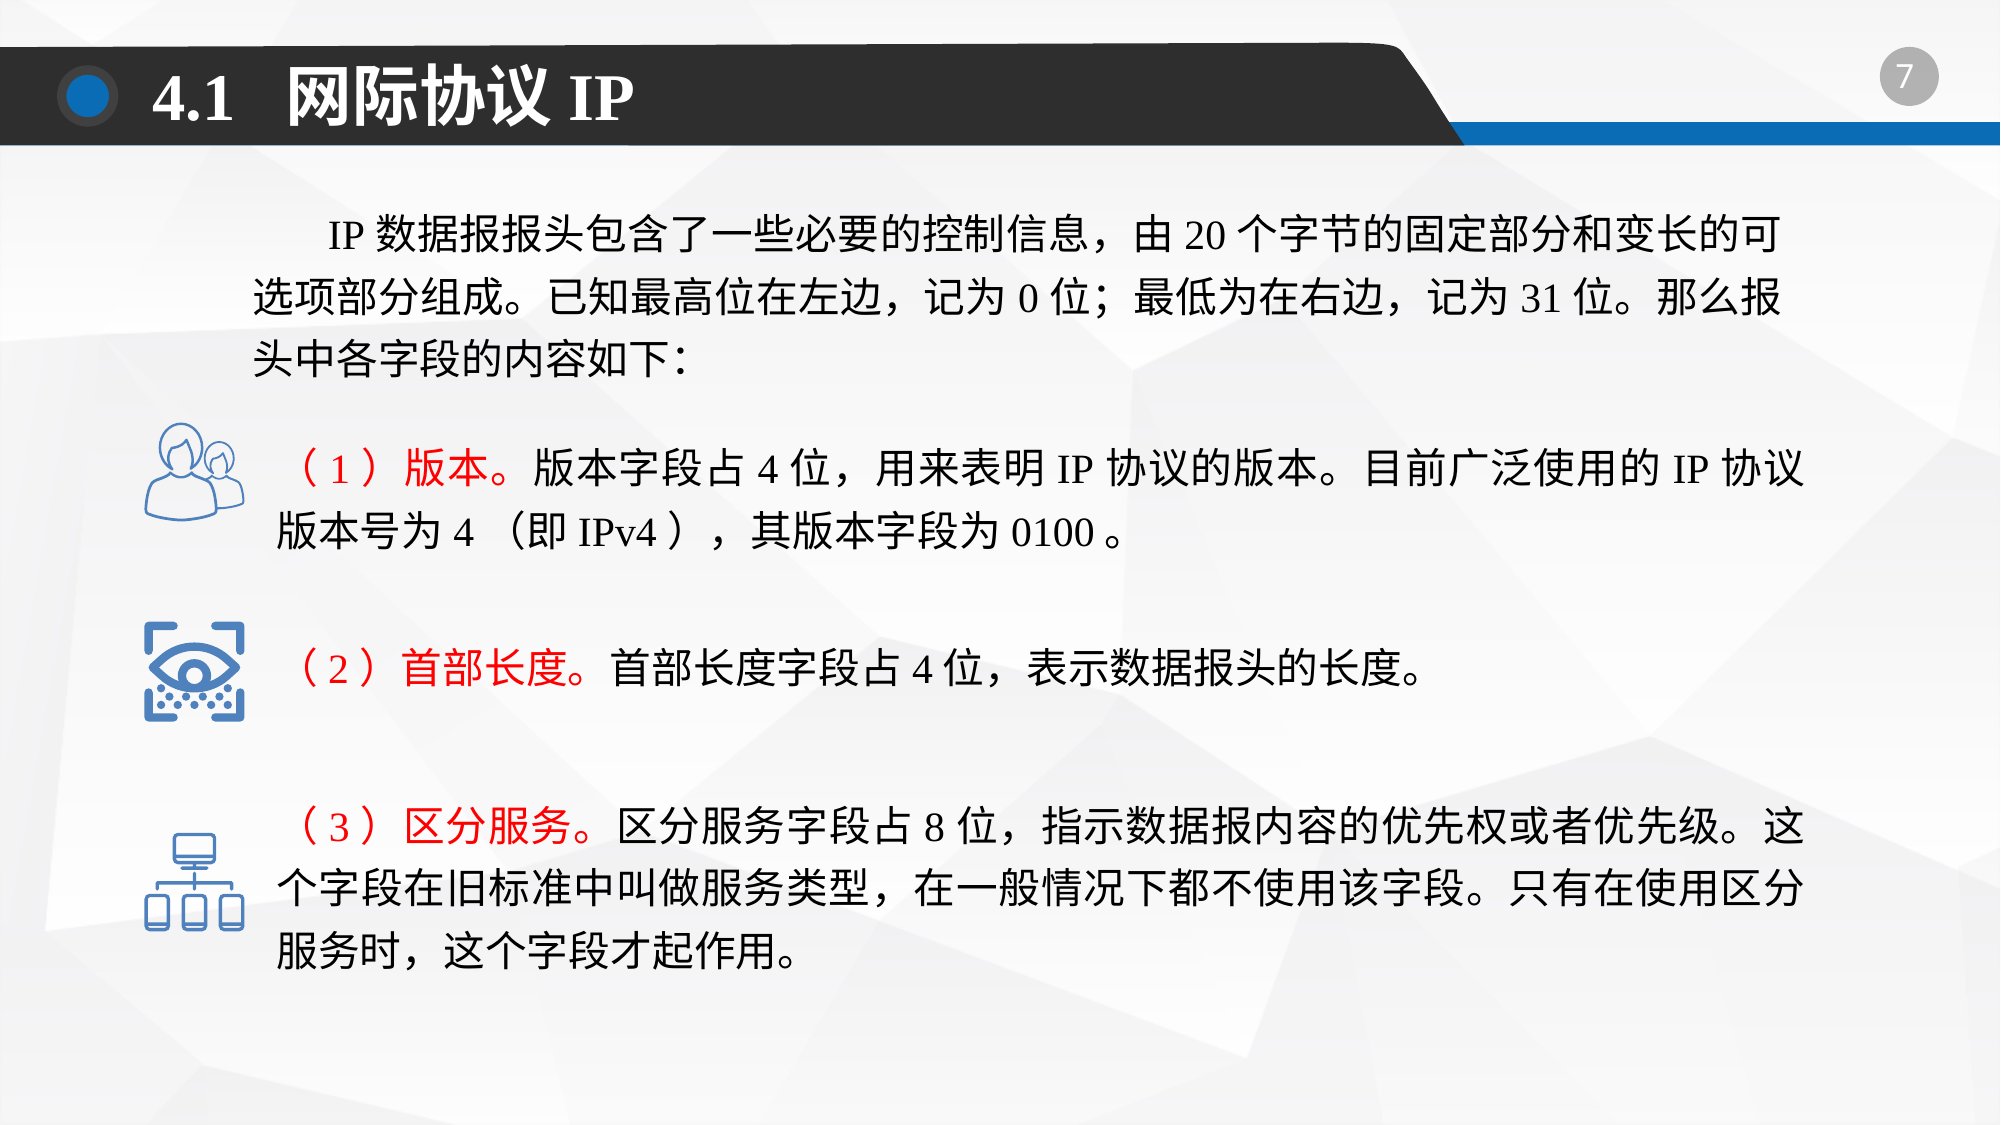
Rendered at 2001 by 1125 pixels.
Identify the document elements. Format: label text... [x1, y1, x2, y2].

text_box [144, 621, 178, 655]
text_box [144, 422, 245, 522]
text_box [218, 893, 245, 932]
text_box [144, 688, 178, 722]
text_box [181, 893, 208, 932]
text_box （3）区分服务。区分服务字段占8位，指示数据报内容的优先权或者优先级。这个字段在旧标准中叫做服务类型，在一般情况下都不使用该字段。只有在使用区分服务时，这个字段才起作用。 [261, 779, 1821, 982]
text_box [211, 688, 245, 722]
text_box [155, 871, 234, 891]
picture [0, 0, 2001, 1125]
text_box IP数据报报头包含了一些必要的控制信息，由20个字节的固定部分和变长的可选项部分组成。已知最高位在左边，记为0位；最低为在右边，记为31位。那么报头中各字段的内容如下： [238, 188, 1797, 391]
text_box [172, 832, 217, 870]
text_box （1）版本。版本字段占4位，用来表明IP协议的版本。目前广泛使用的IP协议版本号为4（即IPv4），其版本字段为0100。 [261, 422, 1821, 563]
text_box [173, 700, 182, 710]
text_box [190, 700, 199, 710]
text_box [144, 893, 171, 932]
text_box [206, 700, 216, 710]
text_box [211, 621, 245, 655]
text_box [148, 642, 241, 701]
text_box （2）首部长度。首部长度字段占4位，表示数据报头的长度。 [261, 621, 1903, 699]
text_box 4.1 网际协议IP [137, 42, 1094, 156]
